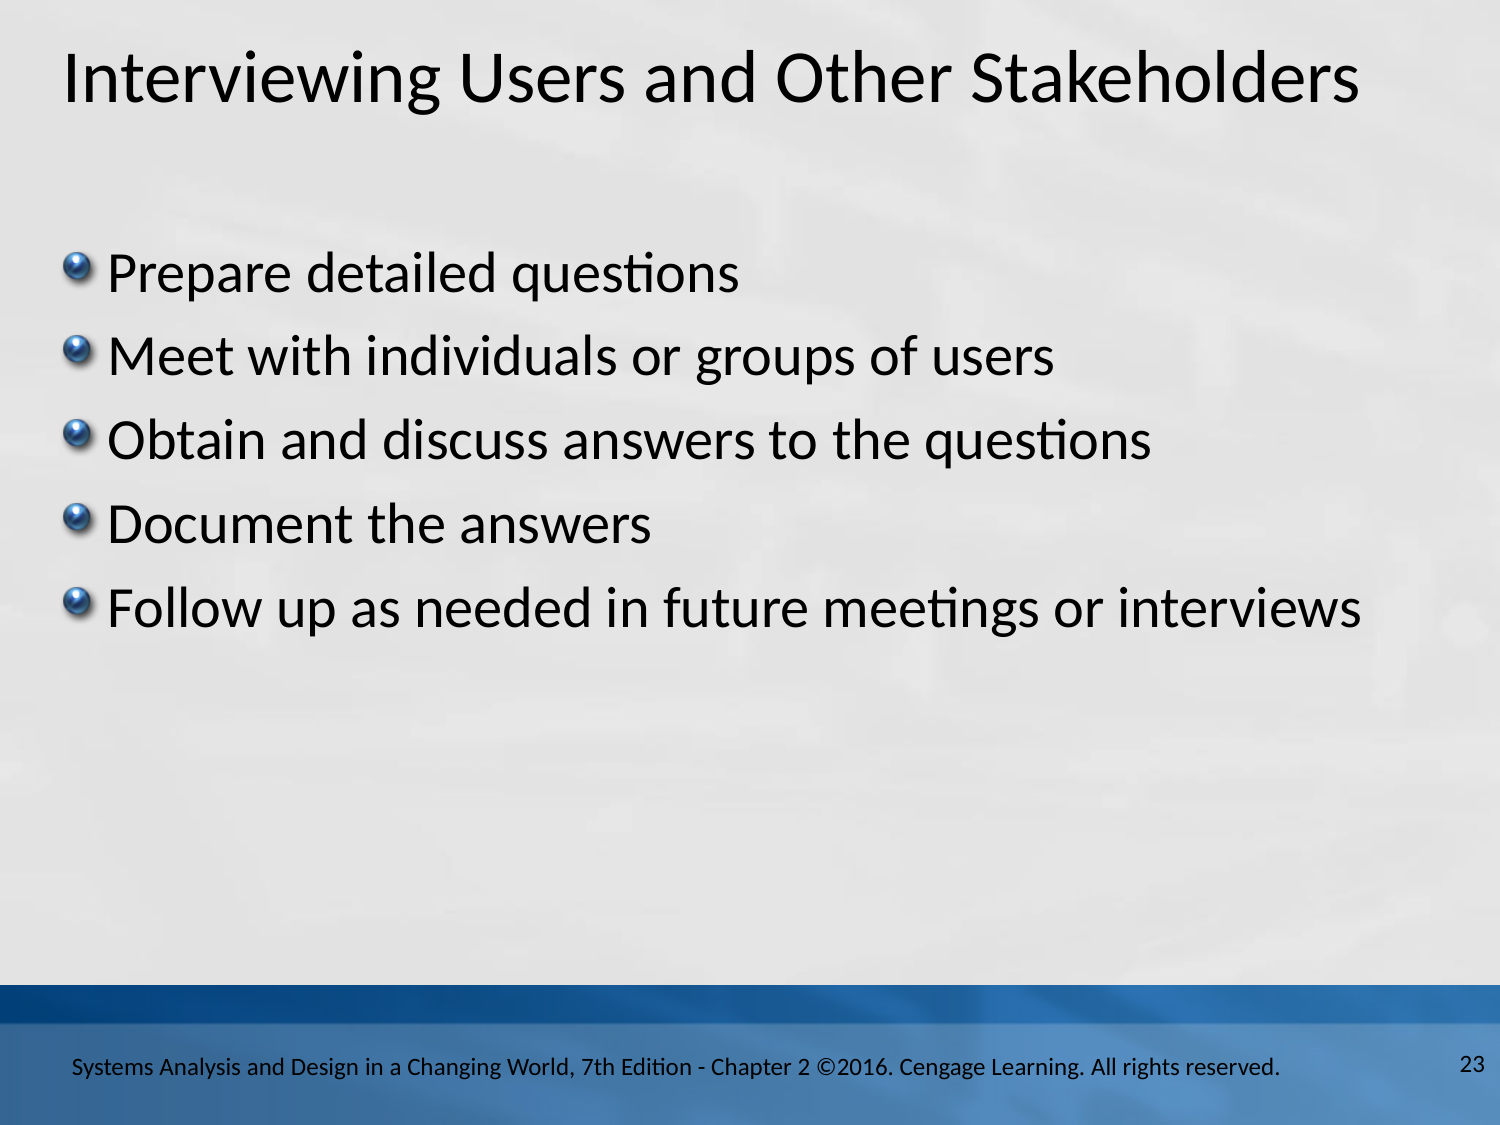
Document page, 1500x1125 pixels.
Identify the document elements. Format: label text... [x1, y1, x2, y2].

title Interviewing Users and Other Stakeholders [62, 37, 1438, 120]
list Prepare detailed questions Meet with individuals or groups of users Obtain and discuss answers to the questions Document the answers Follow up as needed in future meetings or interviews [59, 241, 1410, 880]
picture [0, 0, 1500, 1125]
slide_number 23 [1312, 1025, 1500, 1100]
